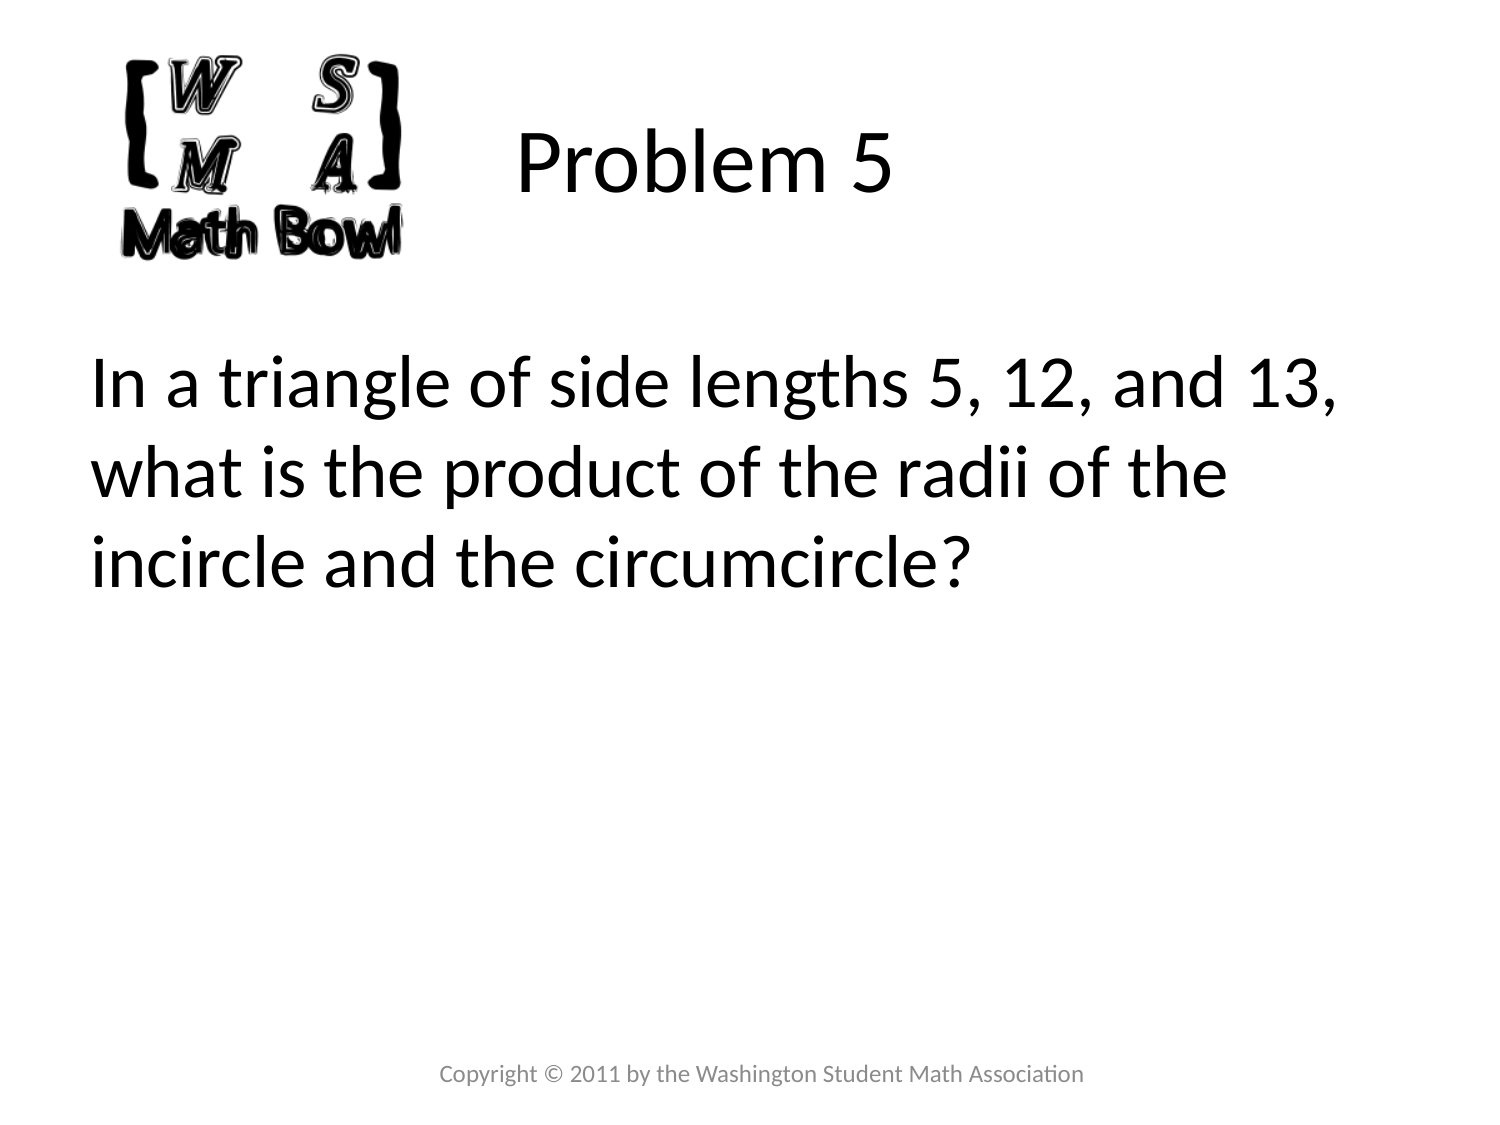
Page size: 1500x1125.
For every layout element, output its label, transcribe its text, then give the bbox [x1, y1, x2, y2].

footer Copyright © 2011 by the Washington Student Math Association [75, 1042, 1450, 1103]
picture [75, 24, 450, 275]
list In a triangle of side lengths 5, 12, and 13, what is the product of the radii of the incircle and the circumcircle? [75, 324, 1425, 1005]
title Problem 5 [500, 62, 1425, 250]
